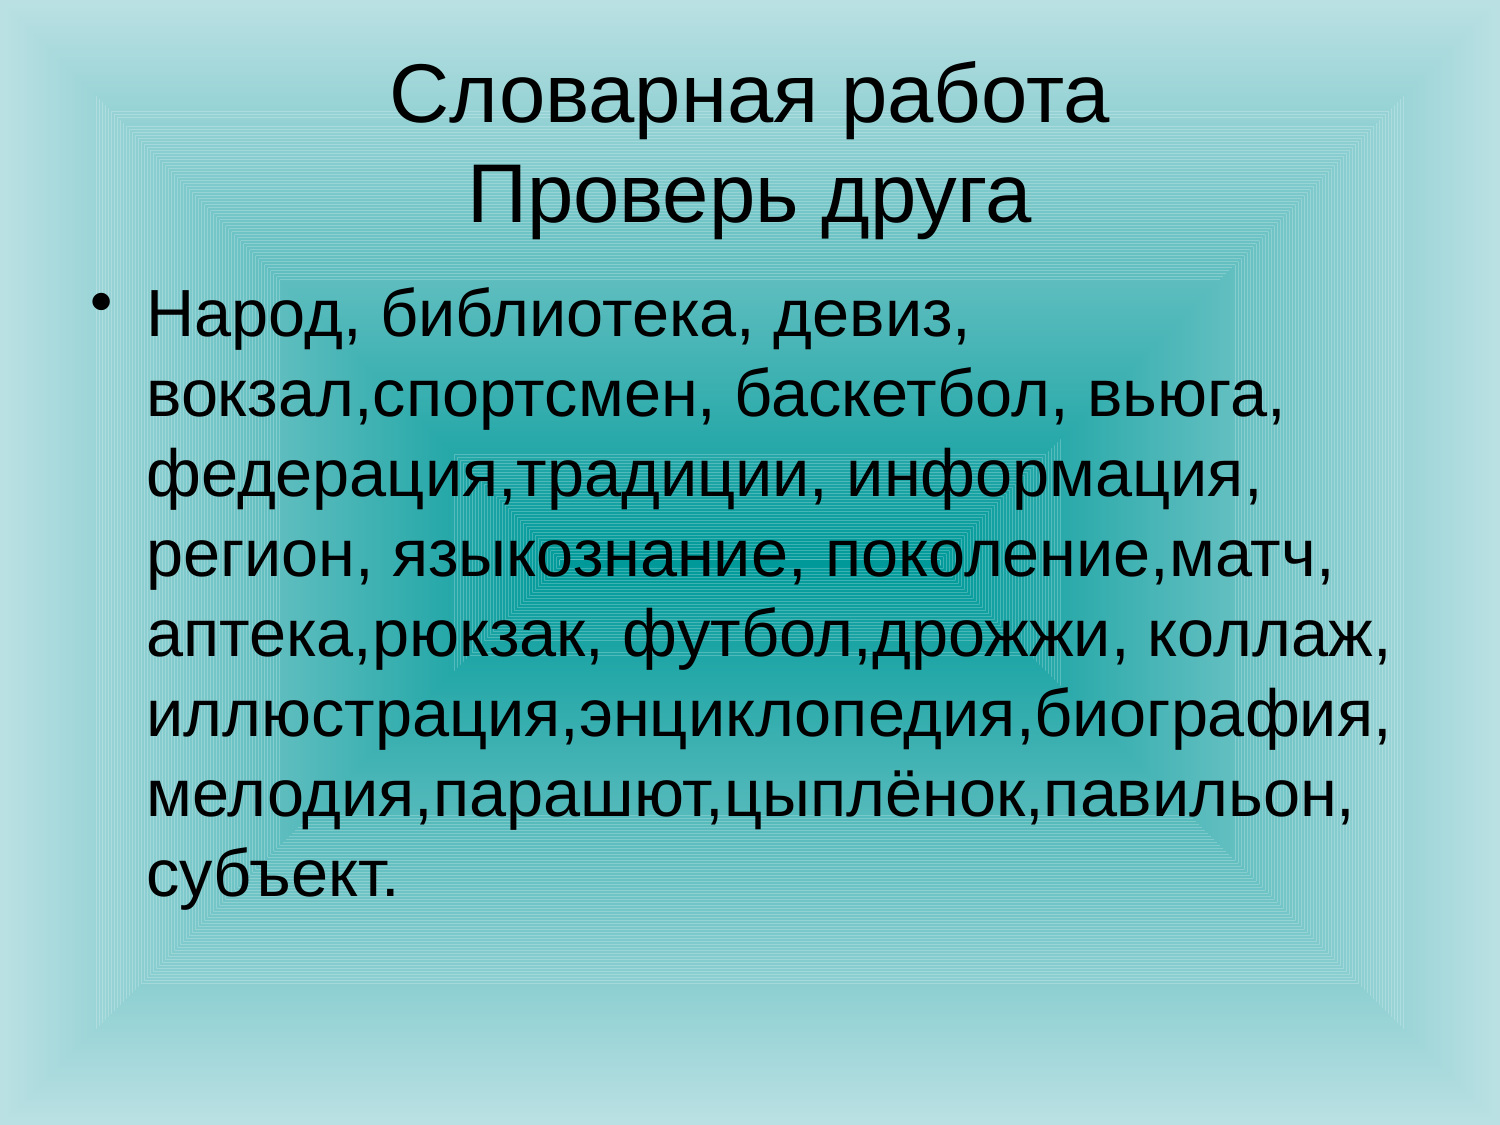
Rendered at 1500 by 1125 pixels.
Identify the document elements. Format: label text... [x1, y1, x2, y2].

list Народ, библиотека, девиз, вокзал,спортсмен, баскетбол, вьюга, федерация,традиции, информация, регион, языкознание, поколение,матч, аптека,рюкзак, футбол,дрожжи, коллаж, иллюстрация,энциклопедия,биография,мелодия,парашют,цыплёнок,павильон, субъект. [74, 262, 1426, 1006]
title Словарная работа Проверь друга [74, 44, 1426, 233]
